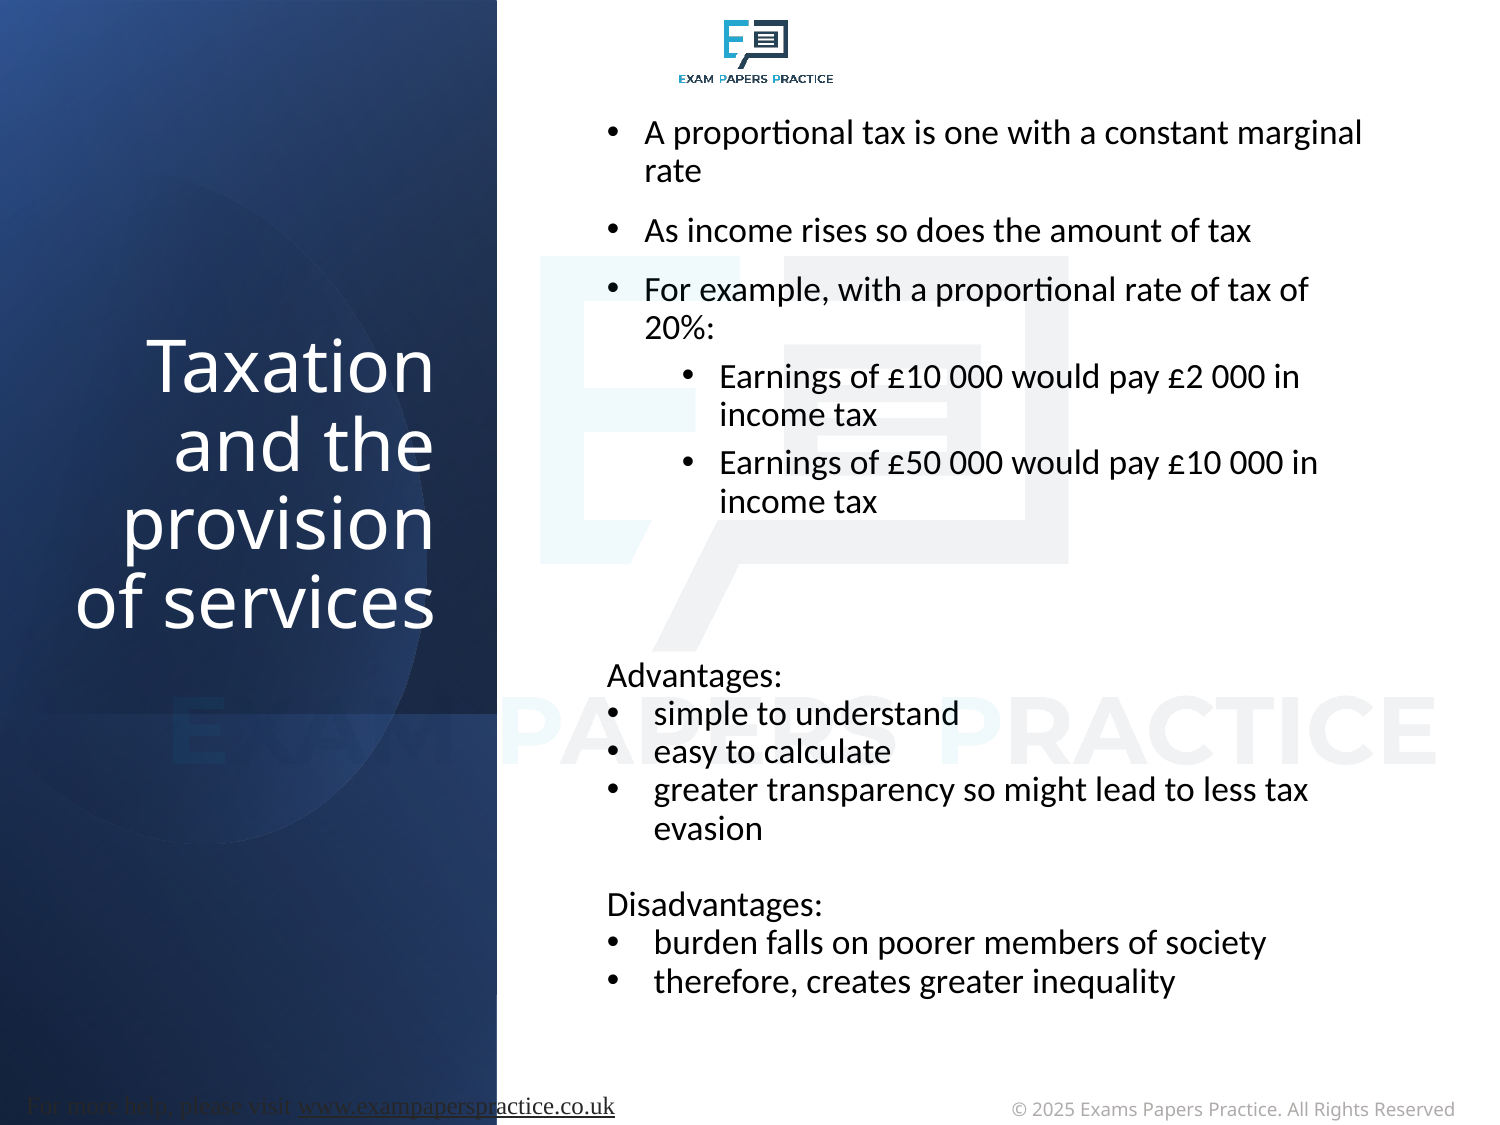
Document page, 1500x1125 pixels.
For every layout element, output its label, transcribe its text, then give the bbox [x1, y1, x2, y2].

picture [678, 20, 833, 83]
text_box For more help, please visit www.exampaperspractice.co.uk [0, 1082, 652, 1121]
text_box [498, 0, 1500, 1125]
picture [173, 256, 1436, 766]
text_box [0, 0, 498, 1082]
list A proportional tax is one with a constant marginal rate As income rises so does the amount of tax For example, with a proportional rate of tax of 20%: Earnings of £10 000 would pay £2 000 in income tax Earnings of £50 000 would pay £10 000 in income tax Advantages: simple to understand easy to calculate greater transparency so might lead to less tax evasion Disadvantages: burden falls on poorer members of society therefore, creates greater inequality [591, 106, 1399, 256]
title Taxation and the provision of services [57, 96, 452, 652]
list A proportional tax is one with a constant marginal rate As income rises so does the amount of tax For example, with a proportional rate of tax of 20%: Earnings of £10 000 would pay £2 000 in income tax Earnings of £50 000 would pay £10 000 in income tax Advantages: simple to understand easy to calculate greater transparency so might lead to less tax evasion Disadvantages: burden falls on poorer members of society therefore, creates greater inequality [591, 766, 1399, 1017]
text_box © 2025 Exams Papers Practice. All Rights Reserved [983, 1090, 1484, 1125]
